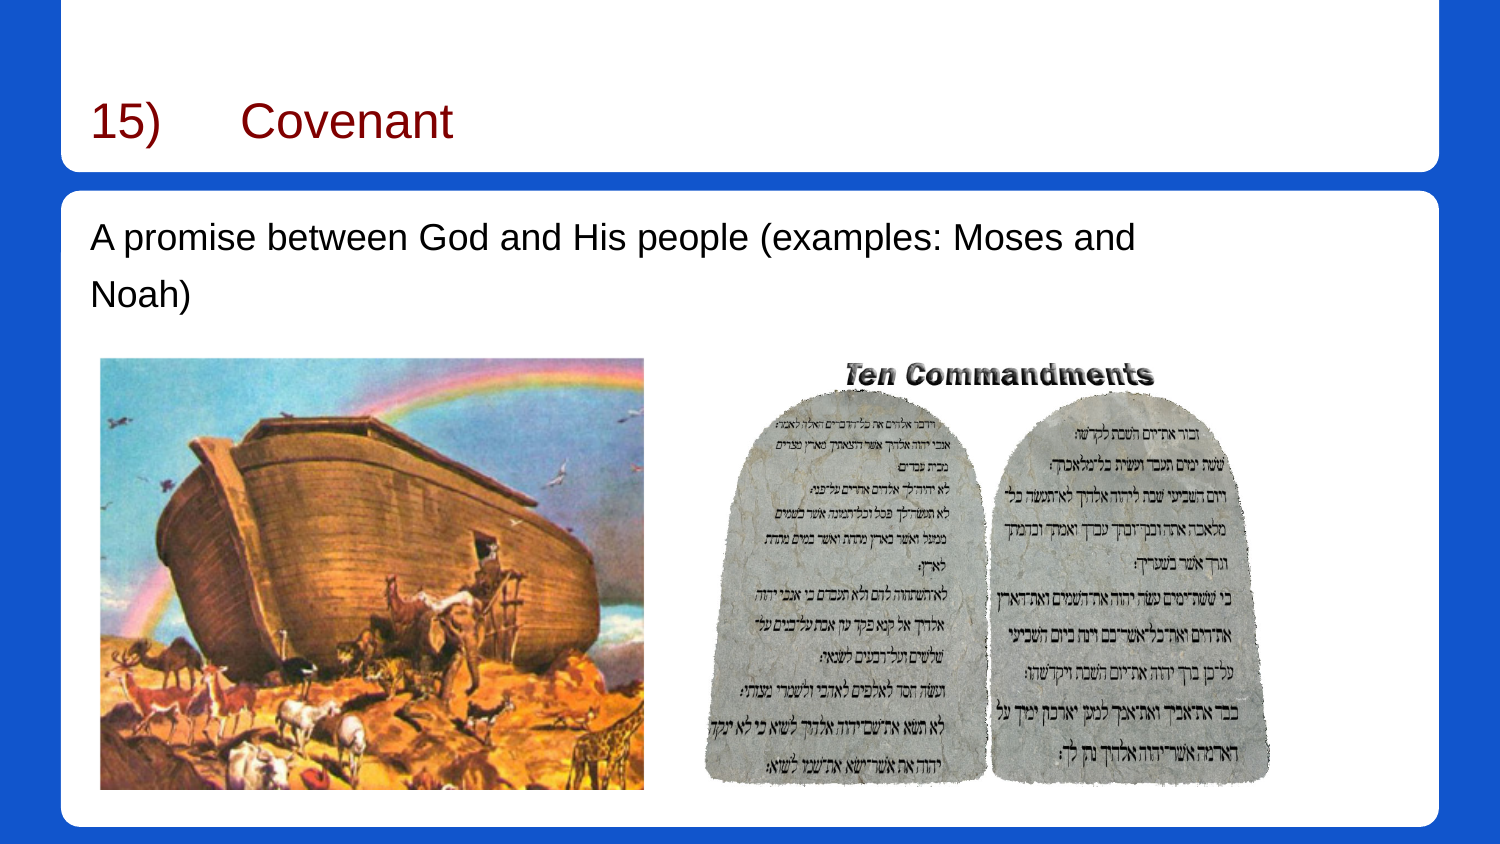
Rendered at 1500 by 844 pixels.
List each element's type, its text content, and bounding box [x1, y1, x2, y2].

title 15) Covenant [75, 22, 1425, 164]
list A promise between God and His people (examples: Moses and Noah) [75, 197, 1297, 531]
picture [97, 356, 645, 790]
picture [704, 356, 1277, 790]
